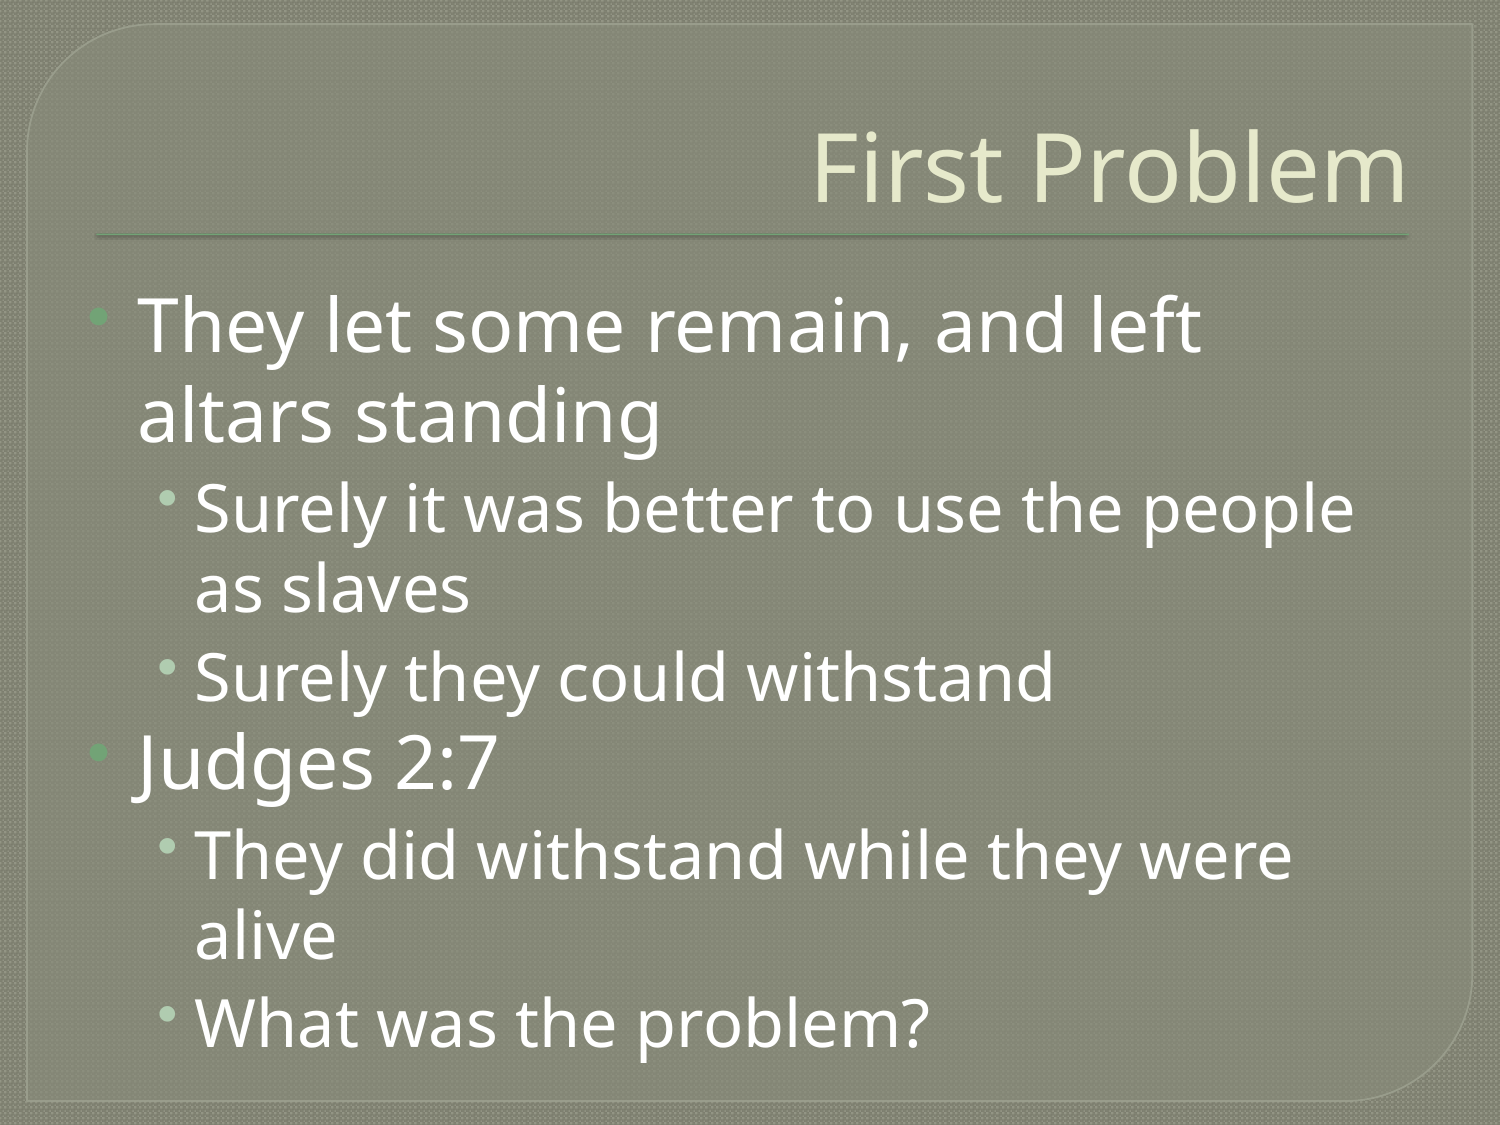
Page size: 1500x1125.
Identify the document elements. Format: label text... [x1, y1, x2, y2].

title First Problem [75, 41, 1425, 230]
list They let some remain, and left altars standing Surely it was better to use the people as slaves Surely they could withstand Judges 2:7 They did withstand while they were alive What was the problem? [75, 270, 1425, 1100]
